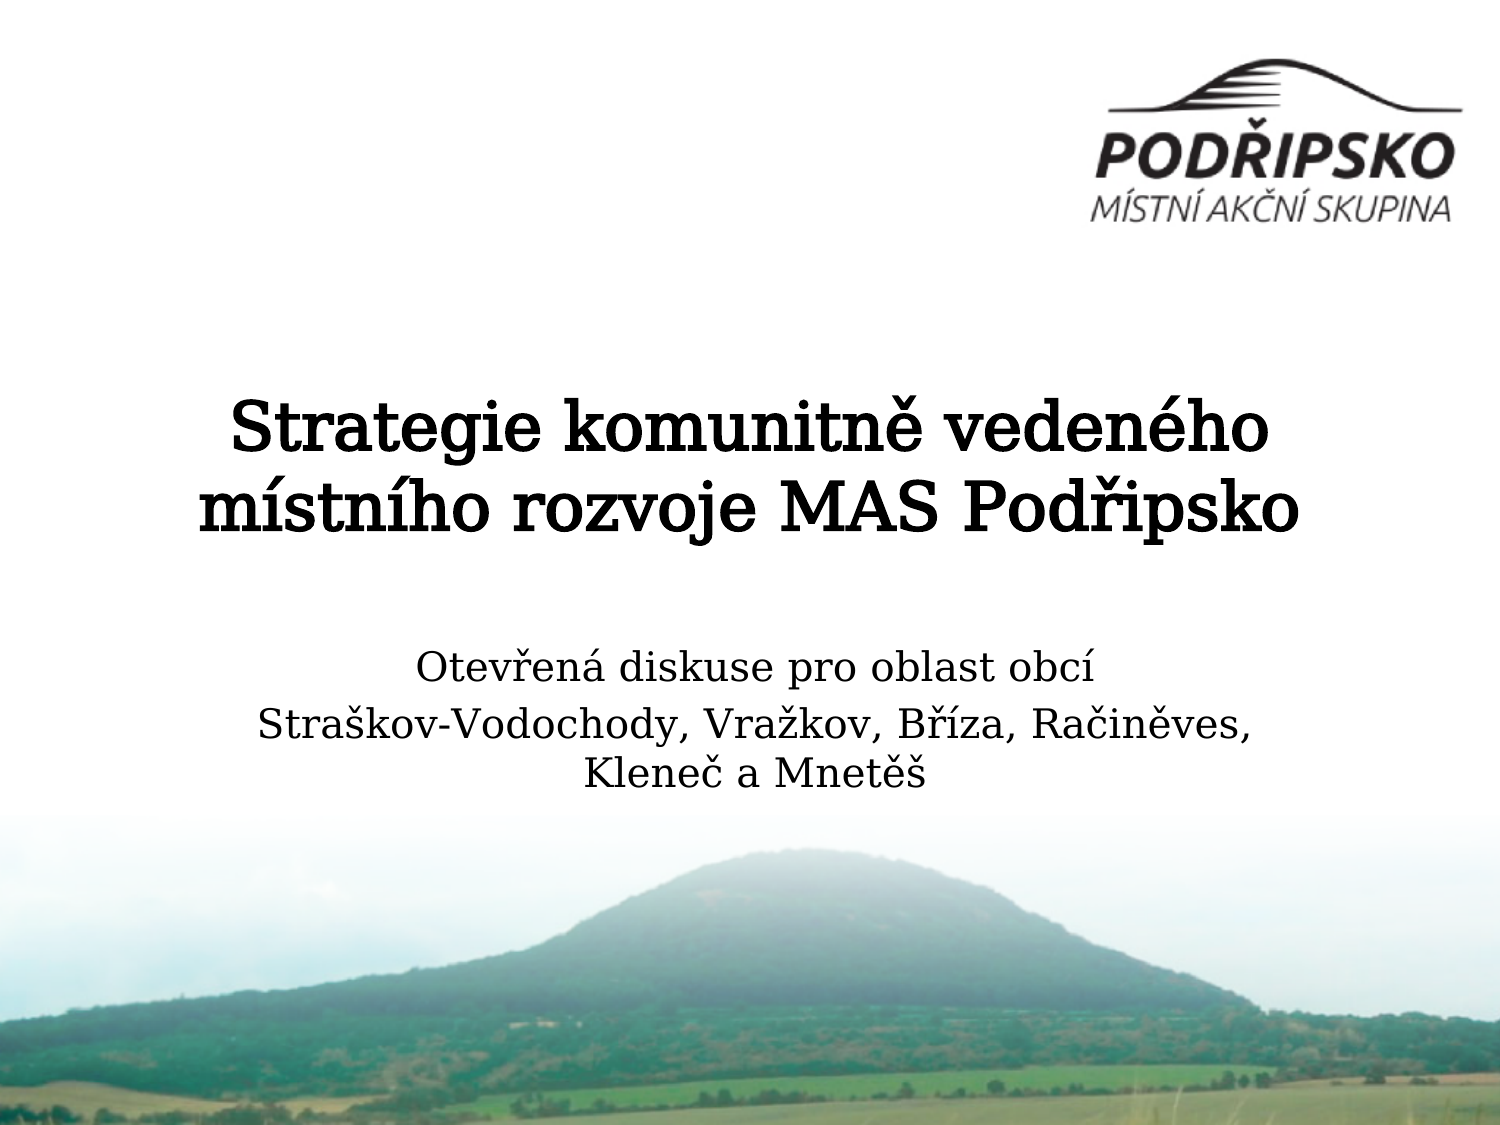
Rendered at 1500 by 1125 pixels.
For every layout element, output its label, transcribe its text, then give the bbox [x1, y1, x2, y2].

subtitle Otevřená diskuse pro oblast obcí Straškov-Vodochody, Vražkov, Bříza, Račiněves, Kleneč a Mnetěš [230, 633, 1281, 807]
picture [0, 0, 1500, 1125]
title Strategie komunitně vedeného místního rozvoje MAS Podřipsko [112, 349, 1388, 657]
